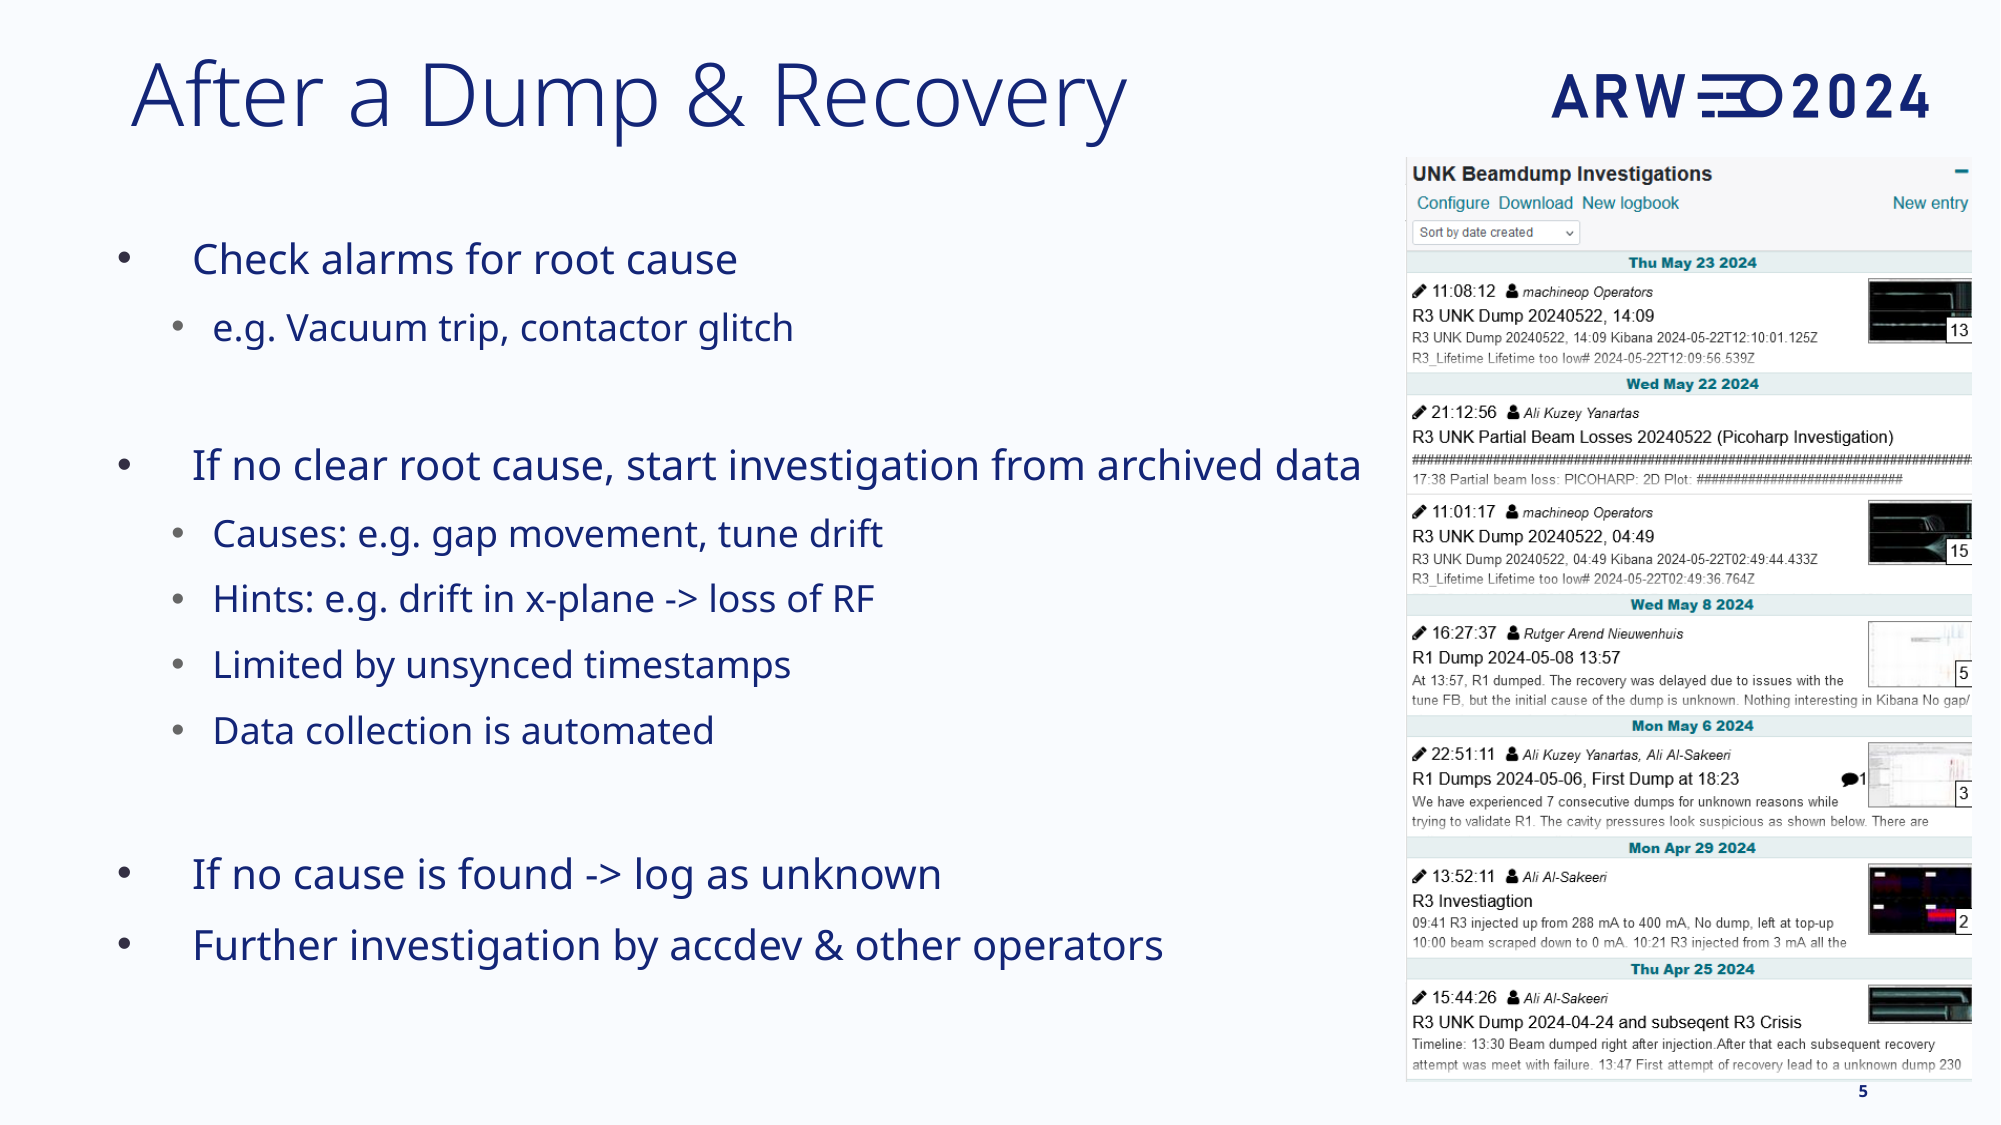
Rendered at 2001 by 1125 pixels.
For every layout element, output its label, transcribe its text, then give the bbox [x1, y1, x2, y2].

list Check alarms for root cause e.g. Vacuum trip, contactor glitch If no clear root cause, start investigation from archived data Causes: e.g. gap movement, tune drift Hints: e.g. drift in x-plane -> loss of RF Limited by unsynced timestamps Data collection is automated If no cause is found -> log as unknown Further investigation by accdev & other operators [117, 225, 1405, 1014]
picture [1405, 157, 1972, 1082]
title After a Dump & Recovery [117, 43, 1490, 152]
picture [1539, 57, 1947, 134]
slide_number 5 [1432, 1082, 1883, 1123]
